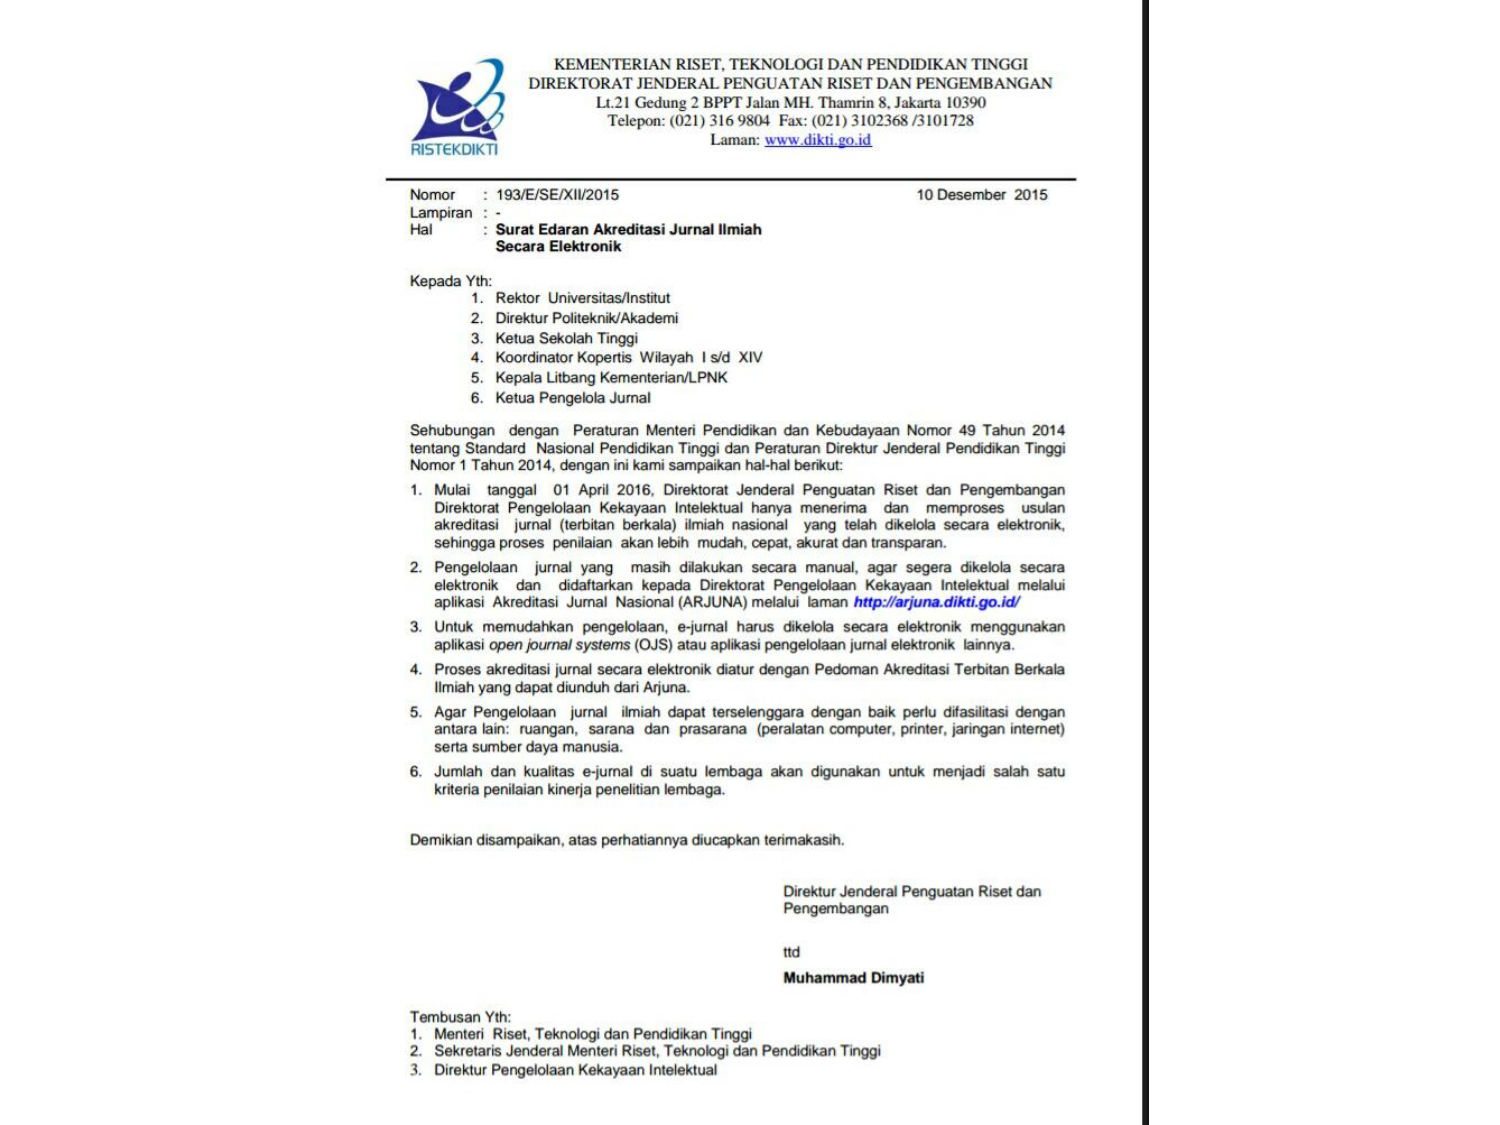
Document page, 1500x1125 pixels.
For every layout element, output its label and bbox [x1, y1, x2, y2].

picture [350, 0, 1150, 1125]
